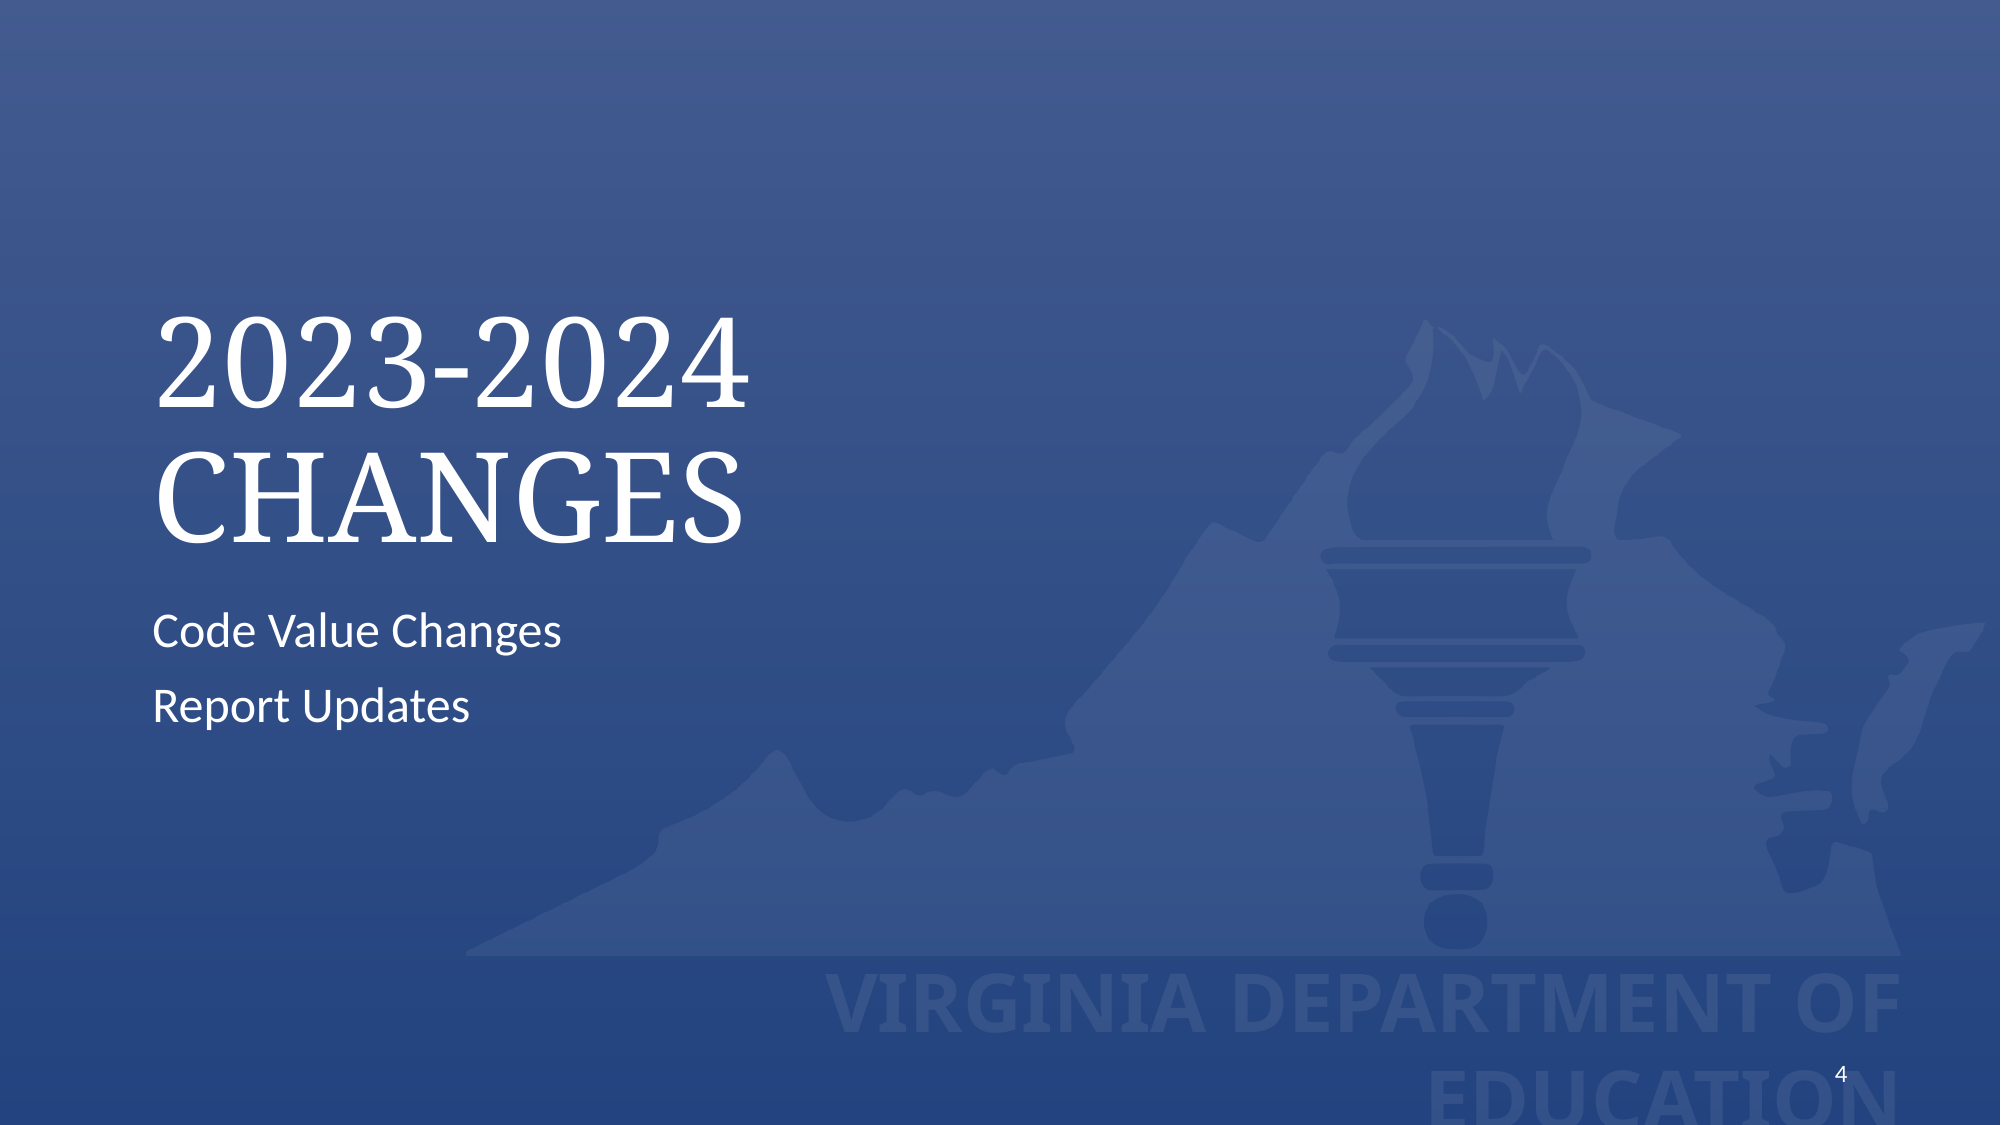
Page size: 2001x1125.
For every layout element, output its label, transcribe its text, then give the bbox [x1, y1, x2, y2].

title 2023-2024 Changes [137, 185, 1000, 578]
slide_number 4 [1412, 1042, 1863, 1103]
subtitle Code Value Changes Report Updates [137, 596, 1000, 869]
